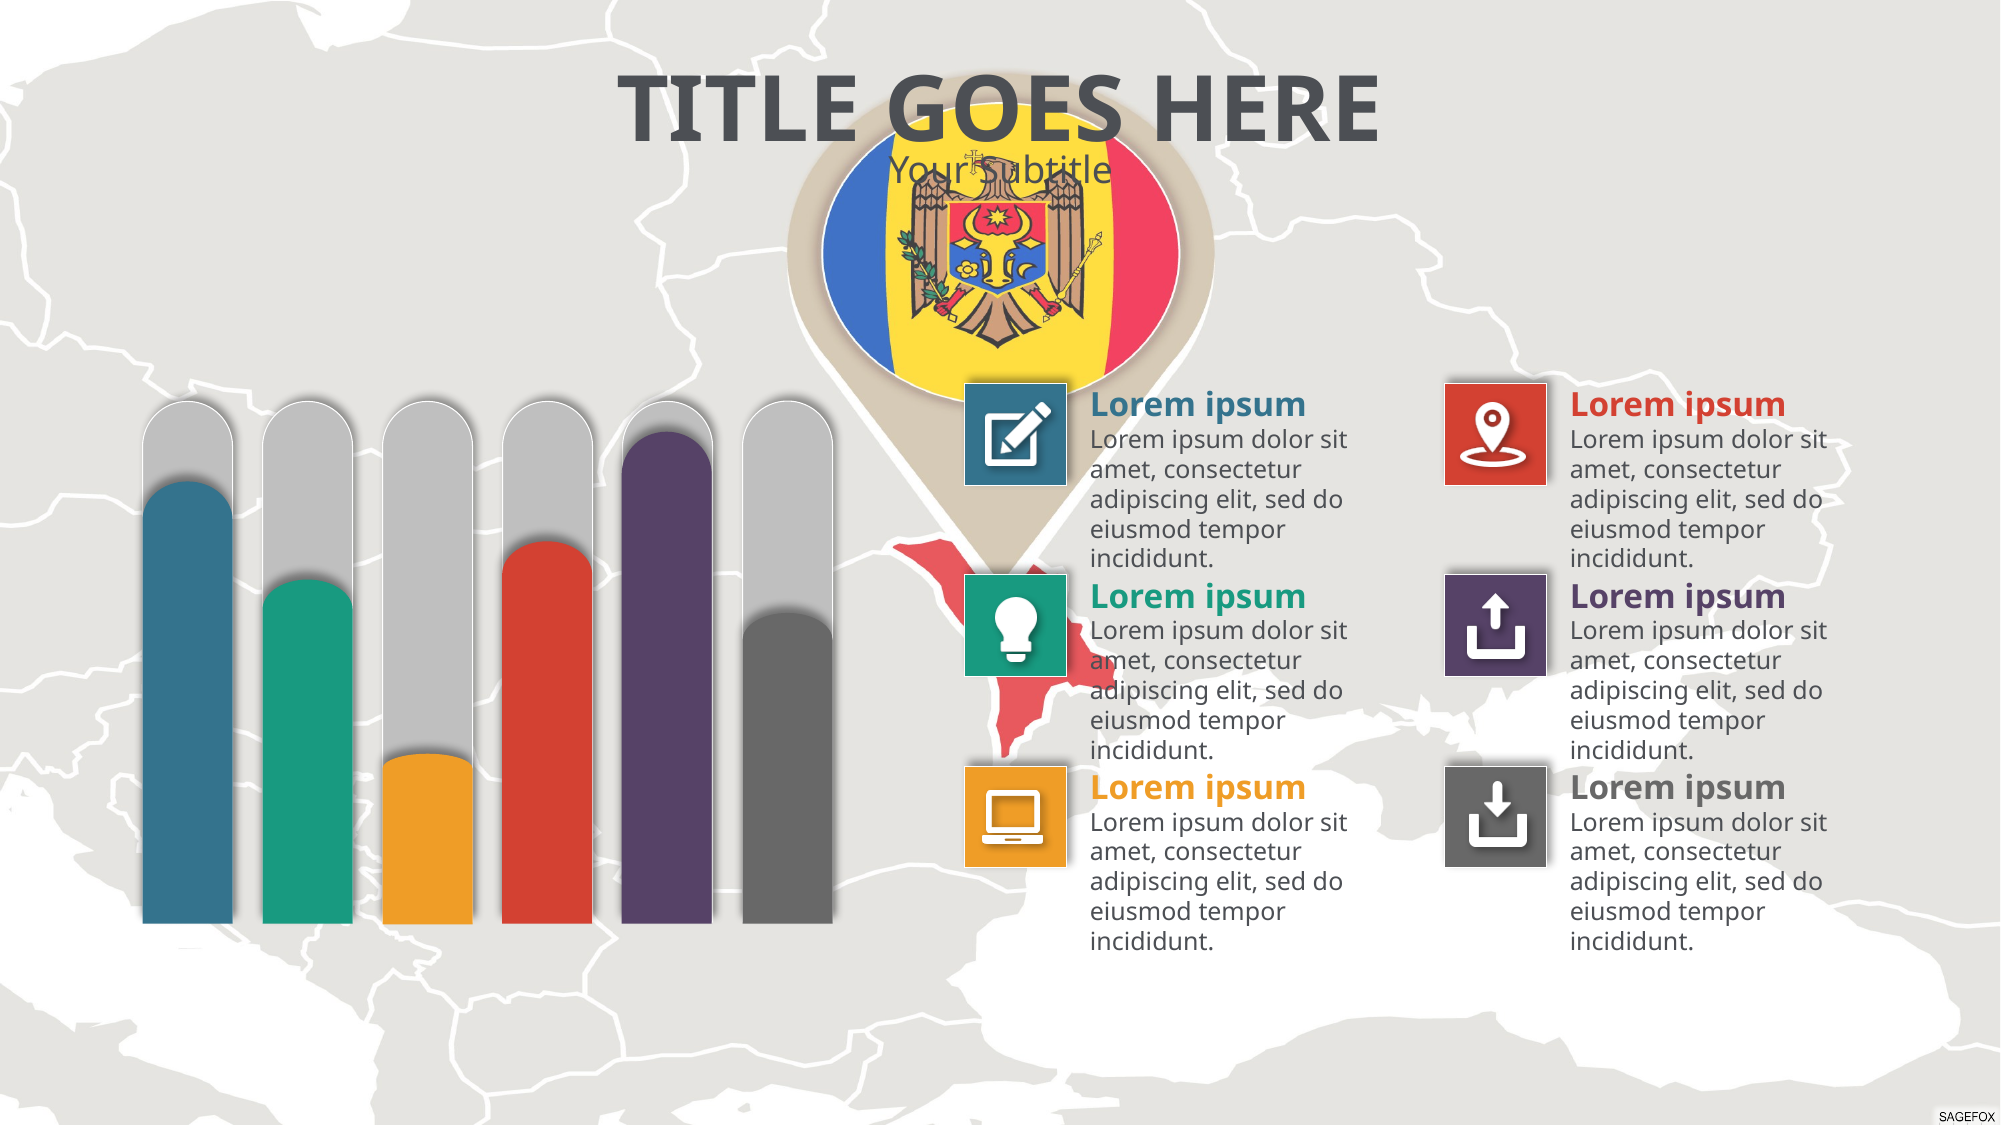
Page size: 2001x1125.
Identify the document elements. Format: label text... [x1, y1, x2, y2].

text_box [741, 400, 834, 619]
text_box Lorem ipsum Lorem ipsum dolor sit amet, consectetur adipiscing elit, sed do eiusmod tempor incididunt. [1090, 574, 1402, 765]
text_box [261, 578, 354, 925]
text_box [141, 400, 234, 494]
text_box [964, 382, 1068, 486]
text_box [964, 765, 1068, 869]
picture [1460, 402, 1526, 467]
text_box [501, 400, 594, 552]
text_box [621, 400, 714, 445]
text_box Lorem ipsum Lorem ipsum dolor sit amet, consectetur adipiscing elit, sed do eiusmod tempor incididunt. [1569, 574, 1882, 765]
text_box [1443, 574, 1547, 678]
picture [985, 402, 1051, 466]
text_box Lorem ipsum Lorem ipsum dolor sit amet, consectetur adipiscing elit, sed do eiusmod tempor incididunt. [1090, 766, 1402, 956]
picture [1468, 781, 1527, 847]
picture [1466, 593, 1525, 659]
text_box [141, 480, 234, 925]
picture [1936, 1111, 1997, 1125]
text_box Lorem ipsum Lorem ipsum dolor sit amet, consectetur adipiscing elit, sed do eiusmod tempor incididunt. [1090, 383, 1402, 573]
text_box 3 [0, 0, 2000, 1125]
text_box Lorem ipsum Lorem ipsum dolor sit amet, consectetur adipiscing elit, sed do eiusmod tempor incididunt. [1569, 383, 1882, 573]
text_box [964, 574, 1068, 678]
text_box [501, 540, 594, 925]
text_box Lorem ipsum Lorem ipsum dolor sit amet, consectetur adipiscing elit, sed do eiusmod tempor incididunt. [1569, 766, 1882, 956]
text_box [381, 752, 474, 926]
text_box [381, 400, 474, 752]
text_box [548, 42, 1452, 199]
text_box [620, 430, 713, 925]
text_box [261, 400, 354, 587]
text_box [741, 611, 834, 925]
text_box [1443, 765, 1547, 869]
picture [995, 597, 1037, 662]
picture [982, 790, 1043, 844]
text_box [1443, 382, 1547, 486]
